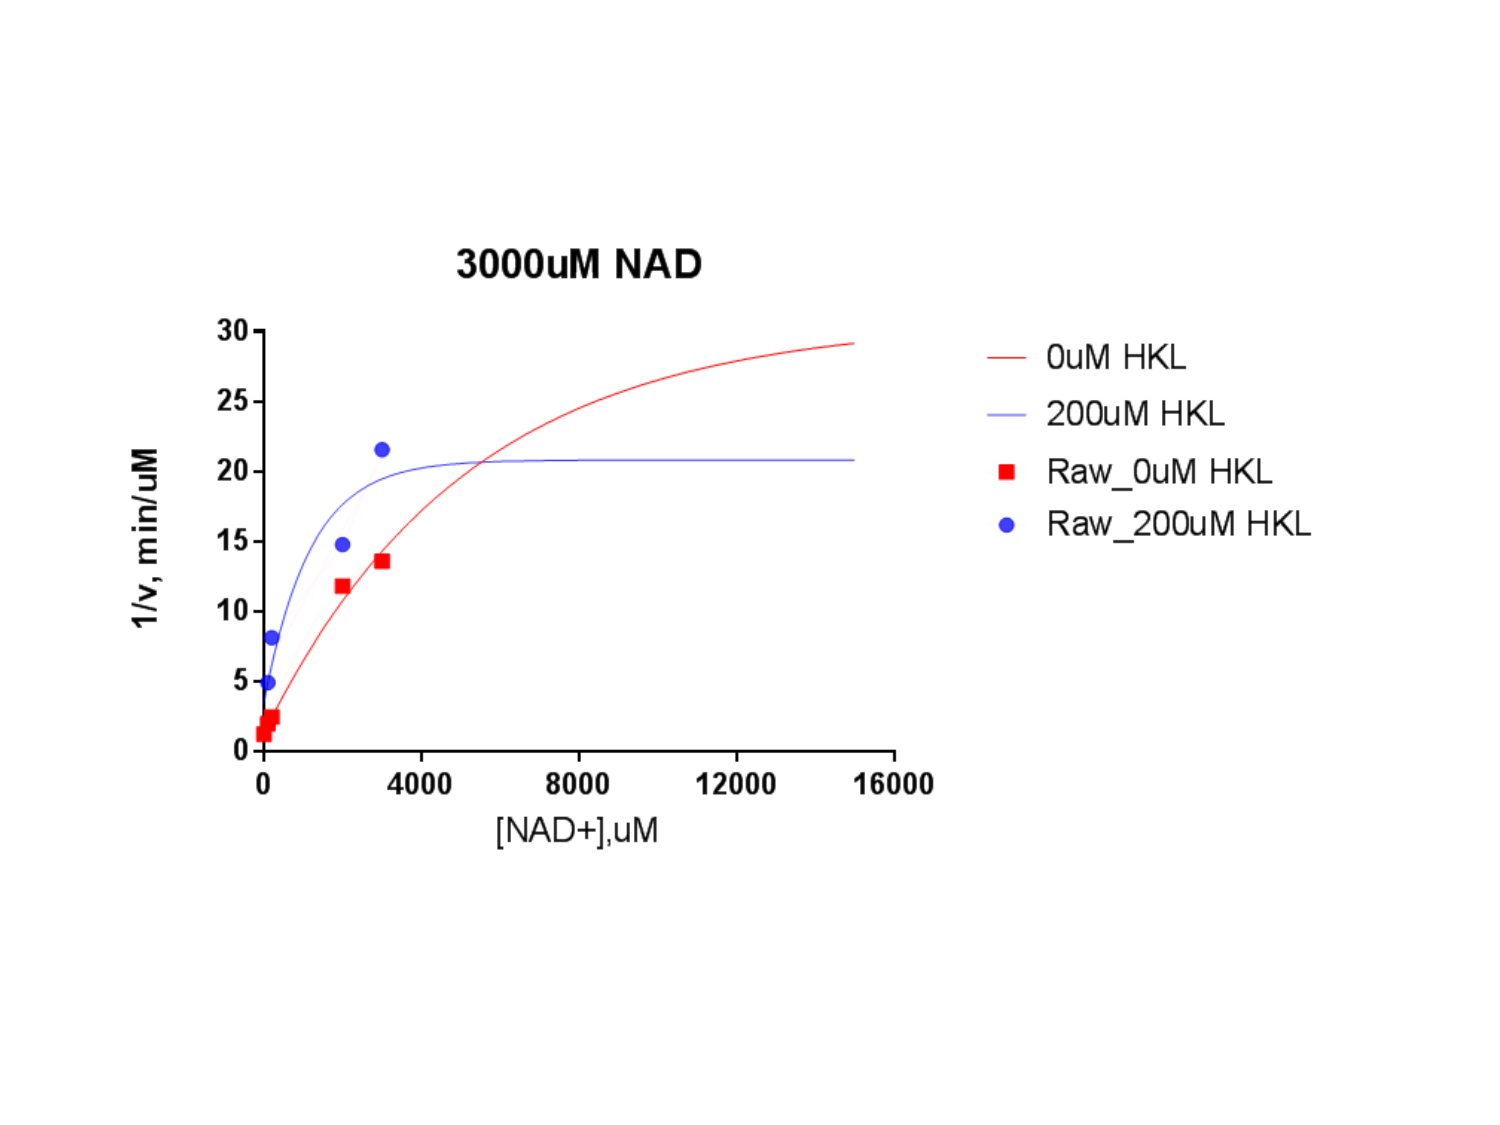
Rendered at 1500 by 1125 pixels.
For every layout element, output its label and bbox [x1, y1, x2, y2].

picture [98, 216, 1338, 876]
